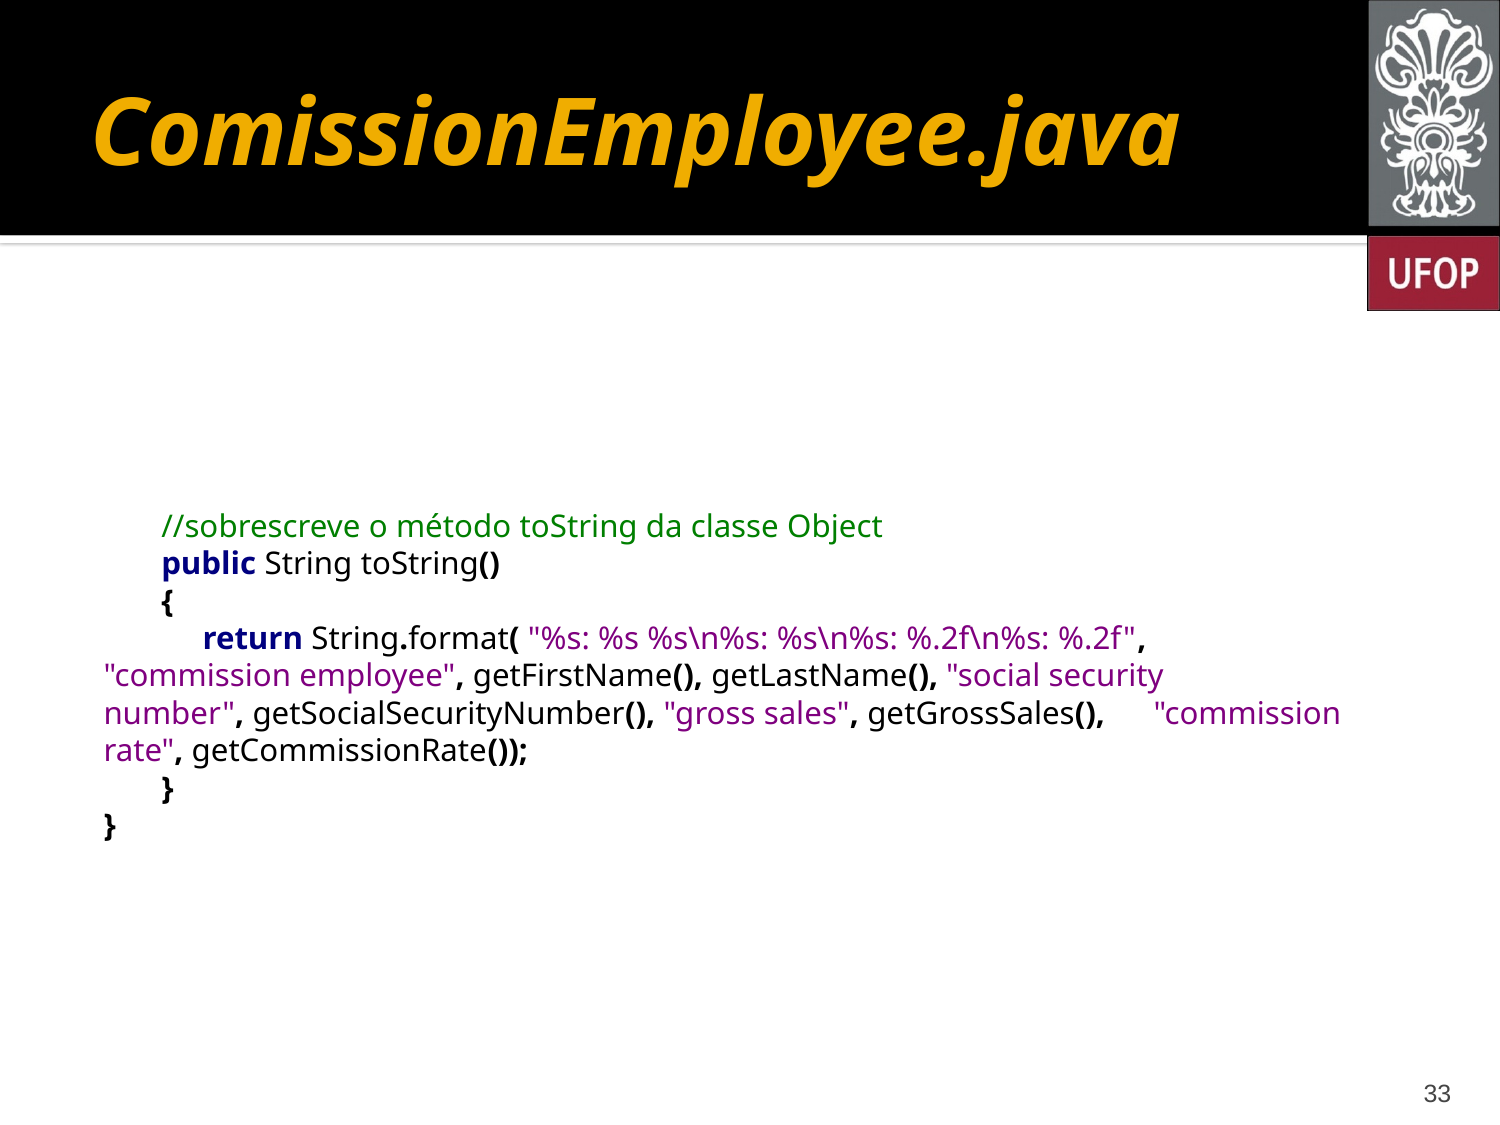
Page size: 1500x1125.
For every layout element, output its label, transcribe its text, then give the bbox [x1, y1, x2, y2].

title ComissionEmployee.java [75, 25, 1370, 231]
slide_number 33 [1345, 1062, 1467, 1108]
picture [1367, 0, 1500, 311]
list //sobrescreve o método toString da classe Object public String toString() { return String.format( "%s: %s %s\n%s: %s\n%s: %.2f\n%s: %.2f", "commission employee", getFirstName(), getLastName(), "social security number", getSocialSecurityNumber(), "gross sales", getGrossSales(), "commission rate", getCommissionRate()); } } [75, 291, 1425, 1050]
